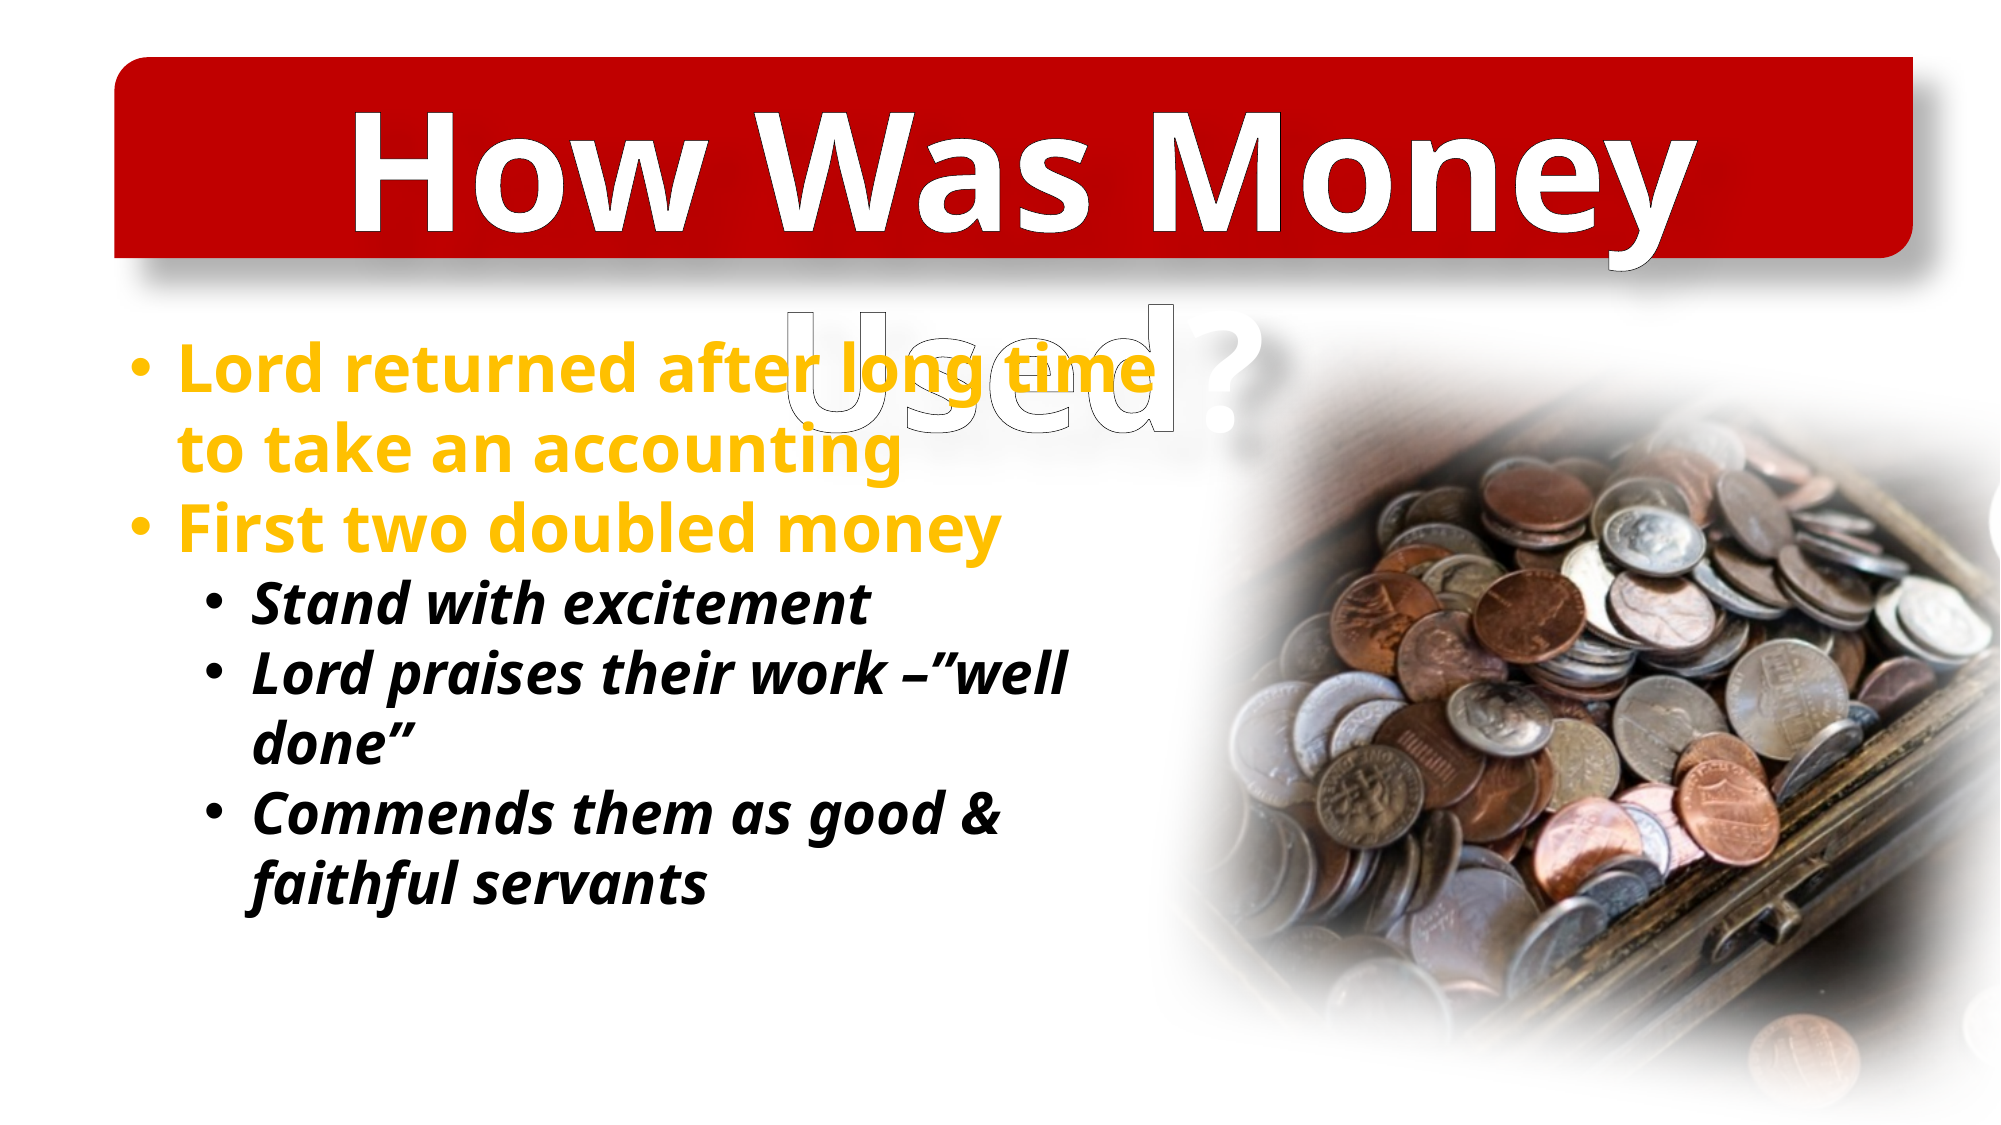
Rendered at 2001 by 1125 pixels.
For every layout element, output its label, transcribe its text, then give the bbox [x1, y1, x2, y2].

text_box How Was Money Used? [126, 57, 1913, 337]
text_box Lord returned after long time to take an accounting First two doubled money Stand with excitement Lord praises their work –”well done” Commends them as good & faithful servants [114, 318, 1208, 1003]
picture [1163, 337, 2000, 1109]
text_box [113, 64, 126, 260]
